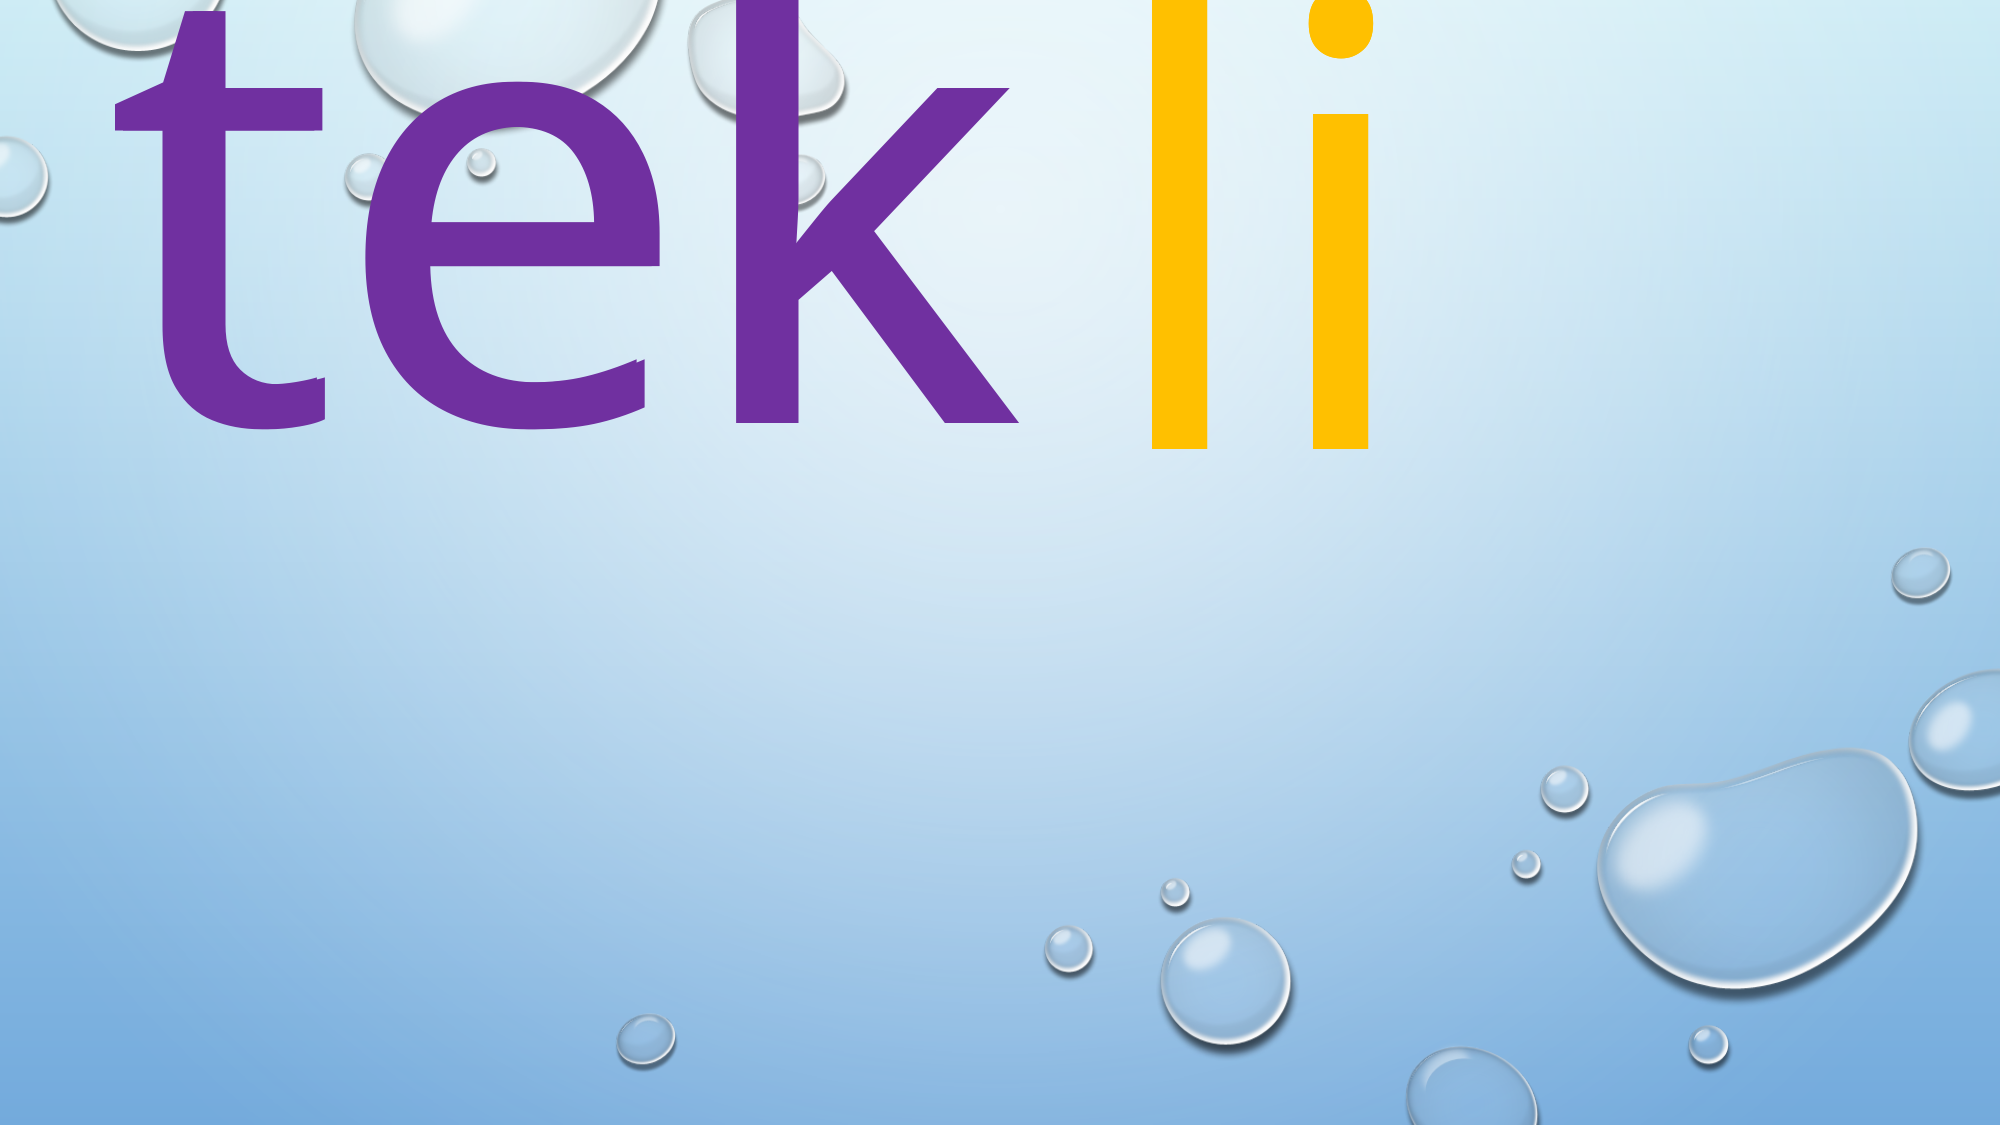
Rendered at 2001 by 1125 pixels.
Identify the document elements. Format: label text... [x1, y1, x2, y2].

text_box tek [91, 0, 98, 557]
picture [0, 0, 2000, 1125]
text_box li [1084, 0, 1437, 582]
text_box tek [98, 0, 1041, 557]
